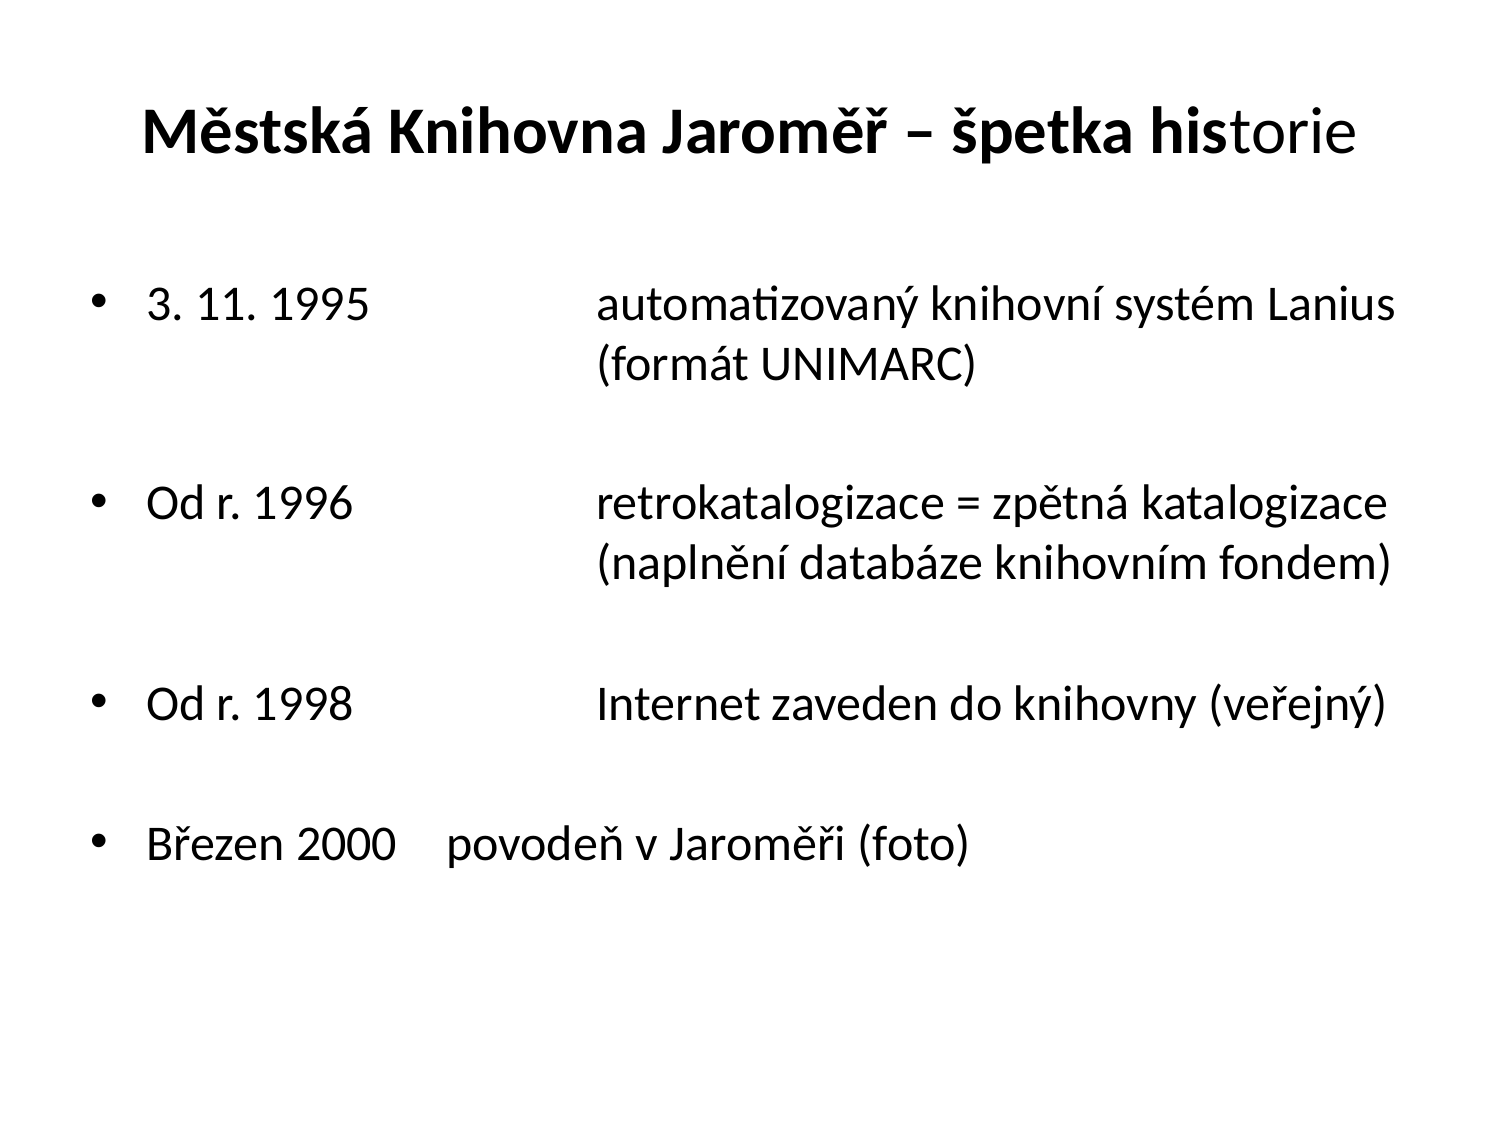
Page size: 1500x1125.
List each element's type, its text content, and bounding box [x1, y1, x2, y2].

list 3. 11. 1995 automatizovaný knihovní systém Lanius (formát UNIMARC) Od r. 1996 retrokatalogizace = zpětná katalogizace (naplnění databáze knihovním fondem) Od r. 1998 Internet zaveden do knihovny (veřejný) Březen 2000 povodeň v Jaroměři (foto) [75, 262, 1425, 1005]
title Městská Knihovna Jaroměř – špetka historie [75, 45, 1425, 209]
